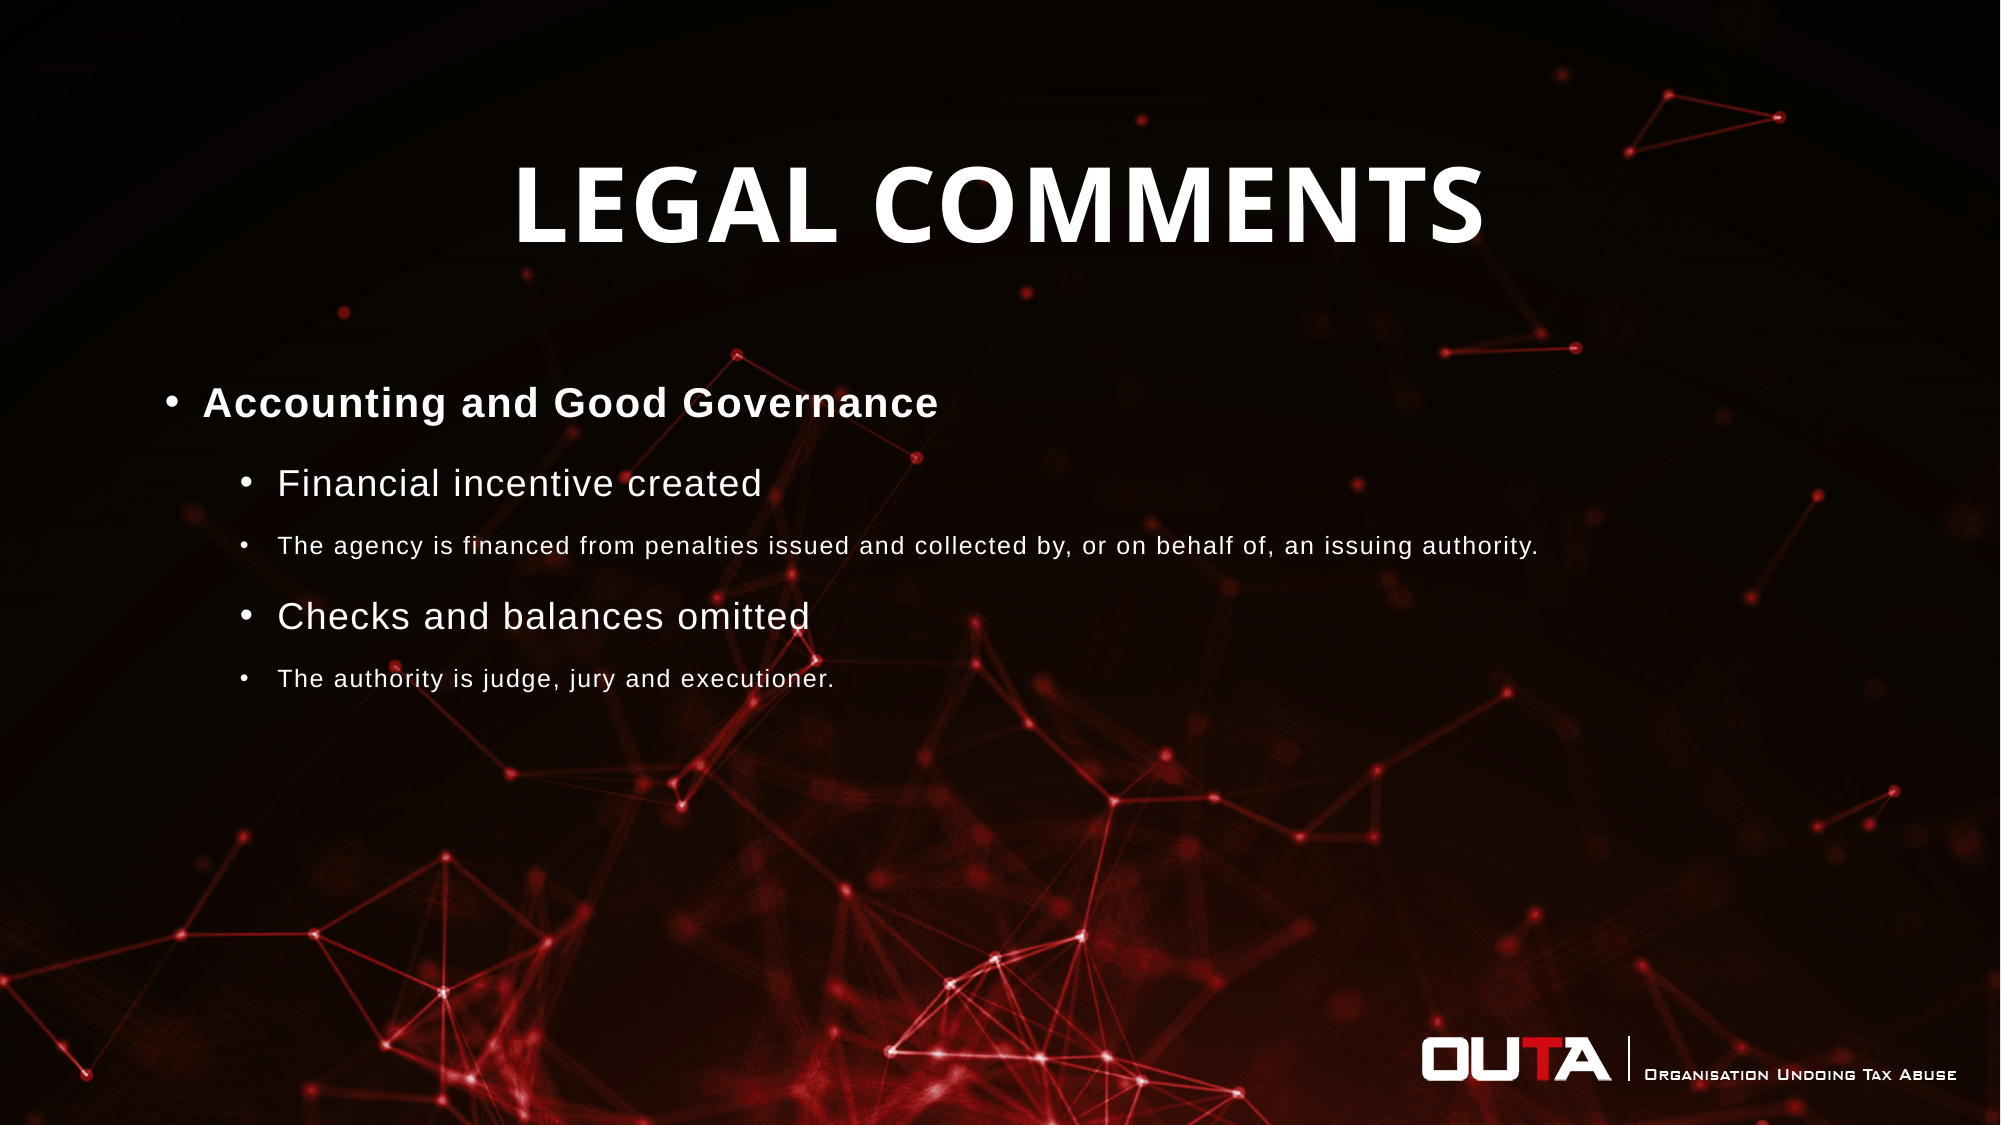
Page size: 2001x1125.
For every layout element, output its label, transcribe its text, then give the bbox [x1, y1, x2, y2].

picture [0, 0, 2001, 1125]
title Legal comments [149, 99, 1849, 318]
list Accounting and Good Governance Financial incentive created The agency is financed from penalties issued and collected by, or on behalf of, an issuing authority. Checks and balances omitted The authority is judge, jury and executioner. [149, 343, 1849, 950]
